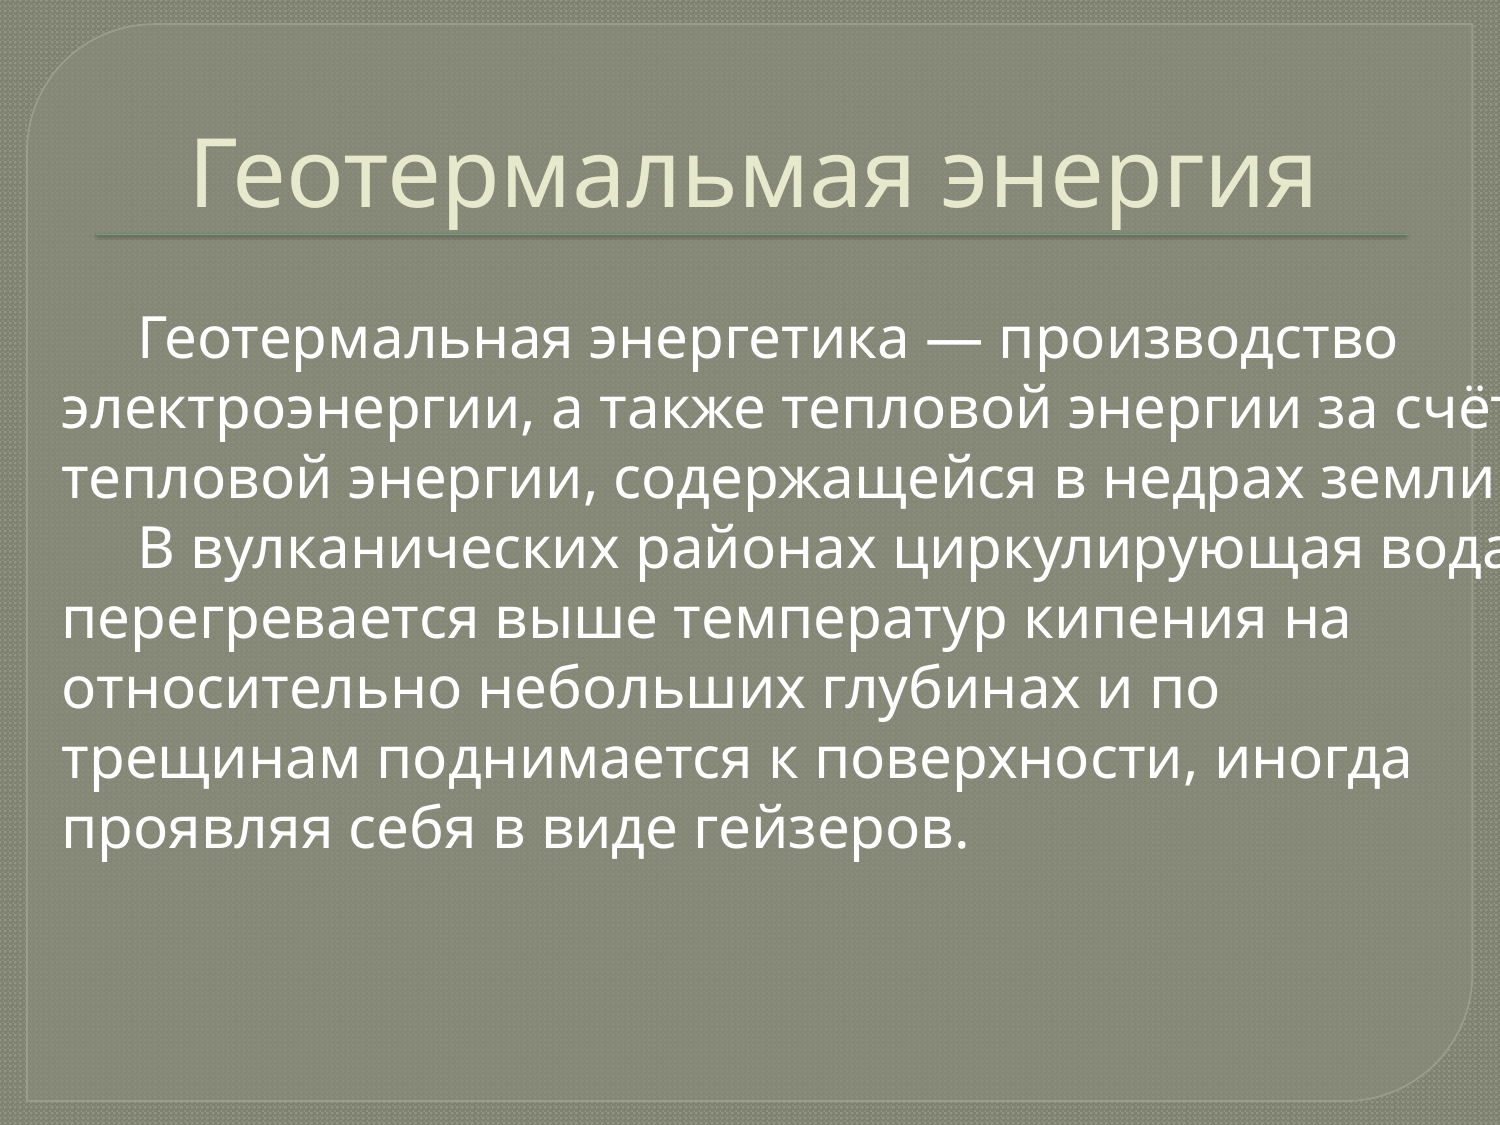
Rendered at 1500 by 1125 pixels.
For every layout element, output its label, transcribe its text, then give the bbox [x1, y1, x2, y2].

text_box Геотермальная энергетика — производство электроэнергии, а также тепловой энергии за счёт тепловой энергии, содержащейся в недрах земли. В вулканических районах циркулирующая вода перегревается выше температур кипения на относительно небольших глубинах и по трещинам поднимается к поверхности, иногда проявляя себя в виде гейзеров. [46, 292, 1500, 868]
title Геотермальмая энергия [0, 0, 1500, 235]
